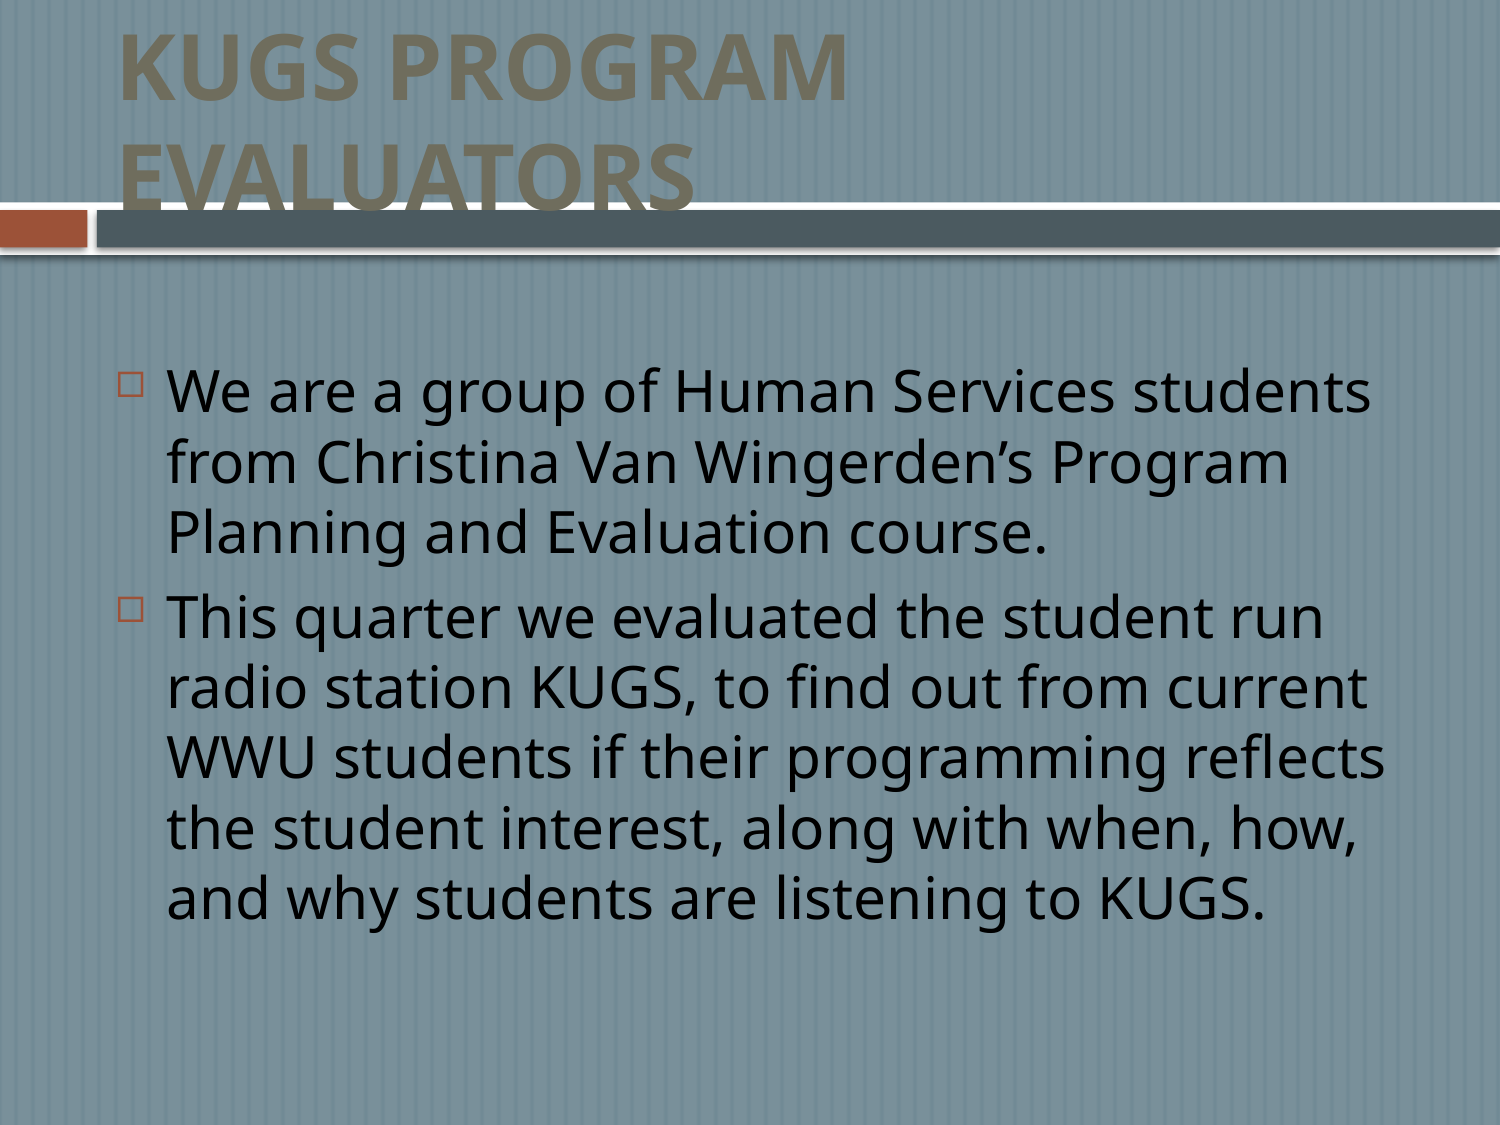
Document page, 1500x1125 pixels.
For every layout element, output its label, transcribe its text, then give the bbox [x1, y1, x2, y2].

list We are a group of Human Services students from Christina Van Wingerden’s Program Planning and Evaluation course. This quarter we evaluated the student run radio station KUGS, to find out from current WWU students if their programming reflects the student interest, along with when, how, and why students are listening to KUGS. [100, 262, 1438, 1000]
title KUGS PROGRAM EVALUATORS [100, 37, 1438, 200]
